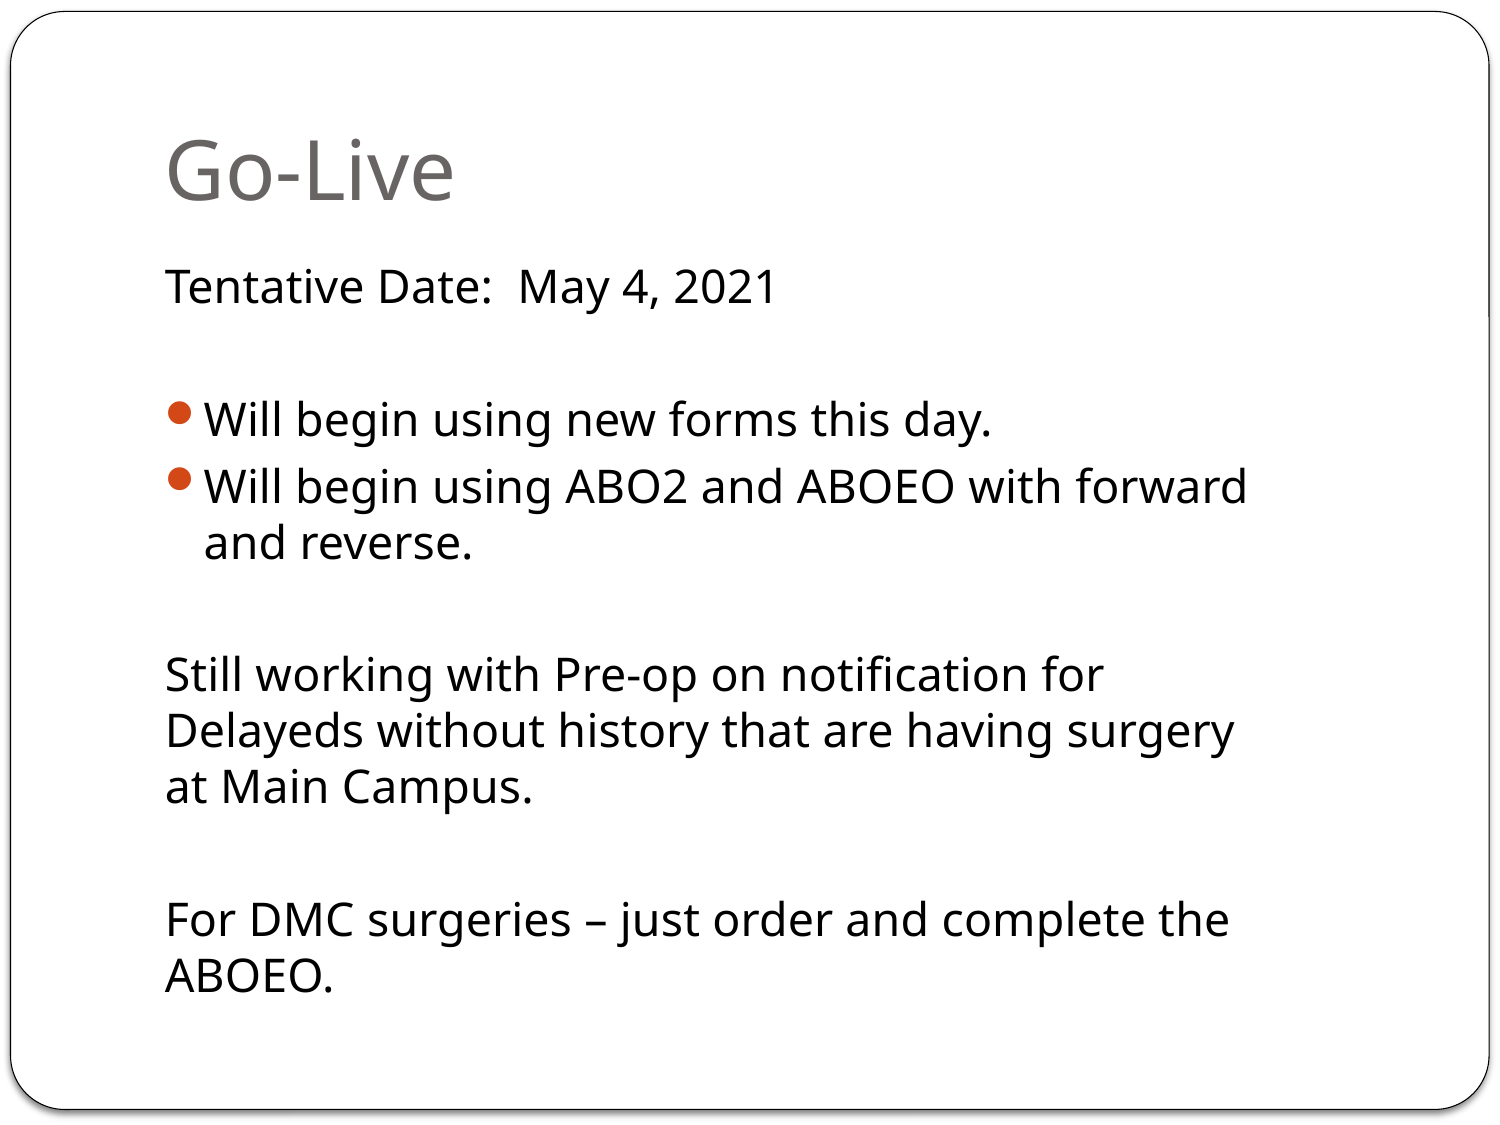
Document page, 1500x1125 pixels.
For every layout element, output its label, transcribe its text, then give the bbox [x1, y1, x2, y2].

title Go-Live [150, 45, 1425, 233]
list Tentative Date: May 4, 2021 Will begin using new forms this day. Will begin using ABO2 and ABOEO with forward and reverse. Still working with Pre-op on notification for Delayeds without history that are having surgery at Main Campus. For DMC surgeries – just order and complete the ABOEO. [150, 249, 1288, 1015]
